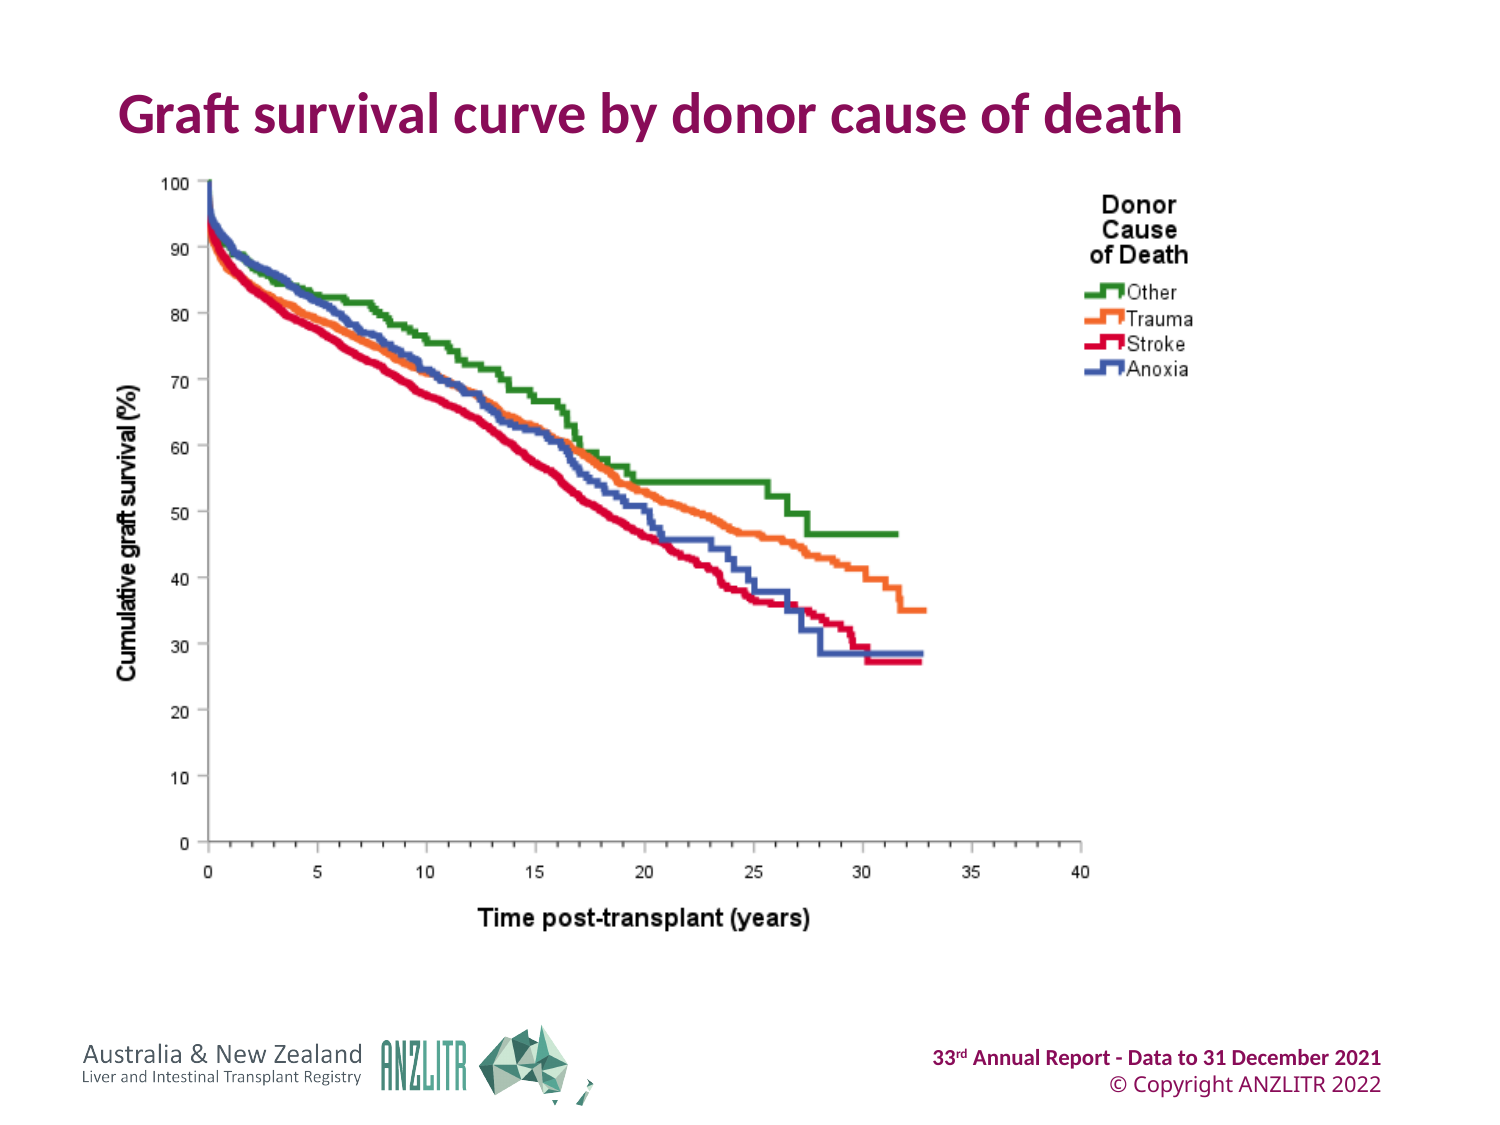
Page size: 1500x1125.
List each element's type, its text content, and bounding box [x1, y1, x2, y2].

picture [84, 170, 1416, 955]
picture [83, 1024, 594, 1106]
title Graft survival curve by donor cause of death [103, 59, 1397, 170]
